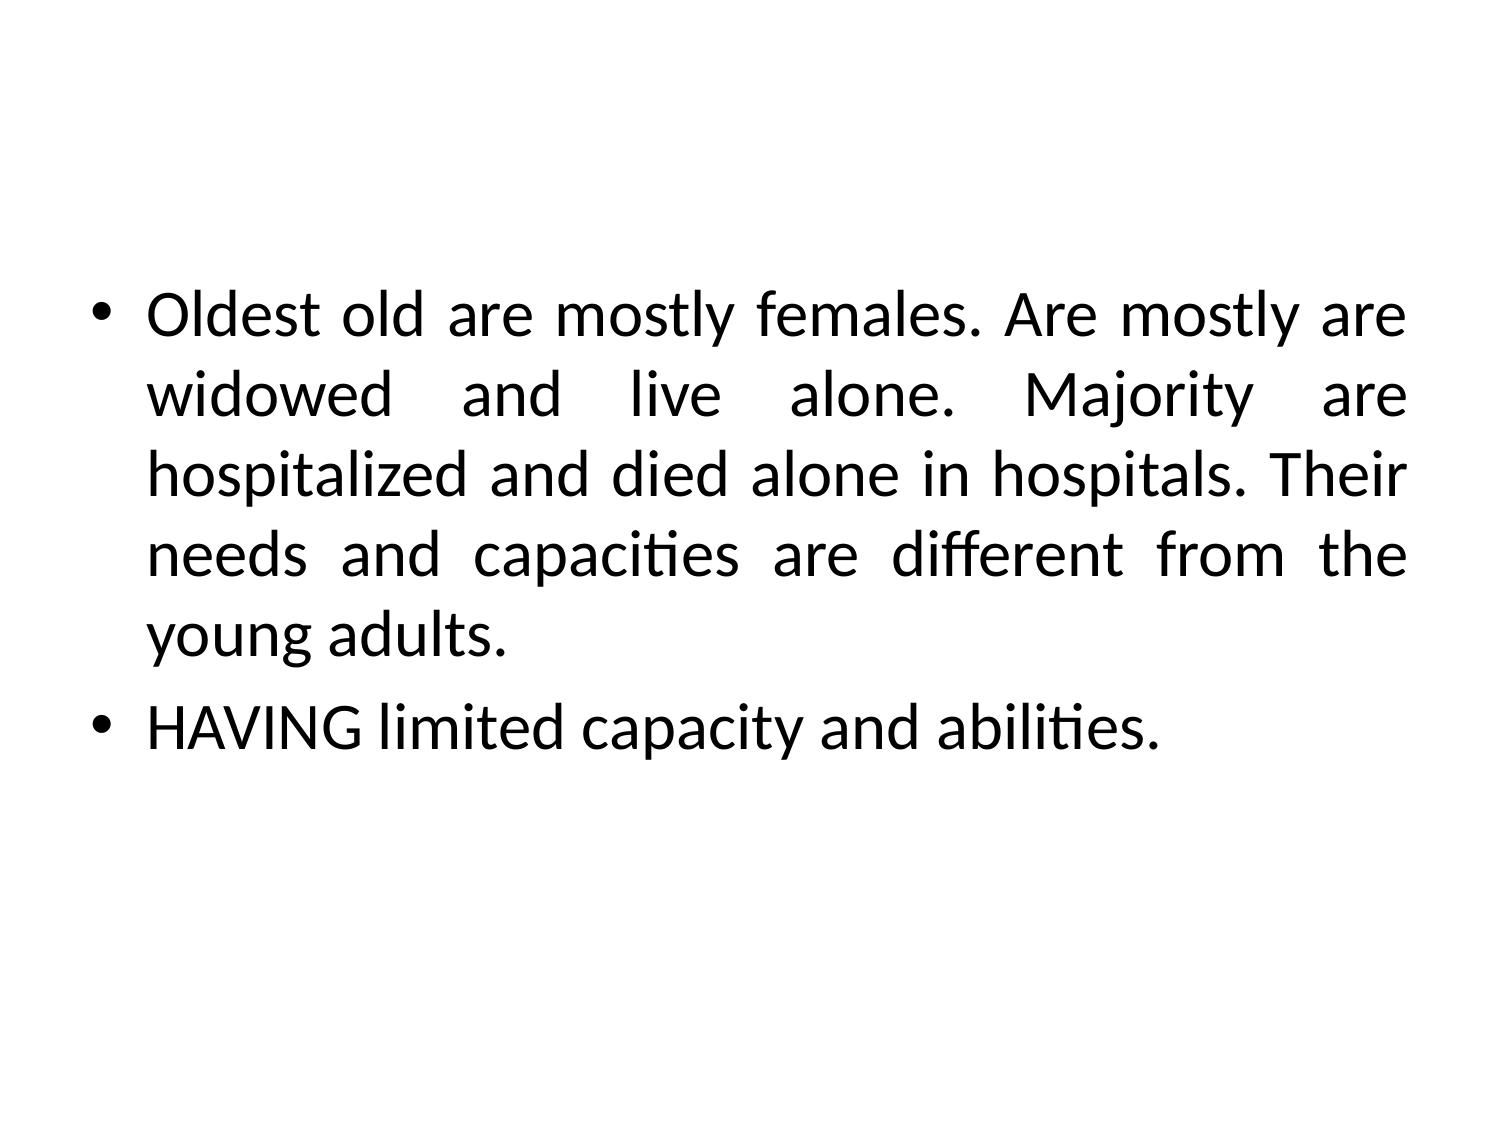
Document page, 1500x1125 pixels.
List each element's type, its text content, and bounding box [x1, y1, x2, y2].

list Oldest old are mostly females. Are mostly are widowed and live alone. Majority are hospitalized and died alone in hospitals. Their needs and capacities are different from the young adults. HAVING limited capacity and abilities. [75, 262, 1425, 1005]
